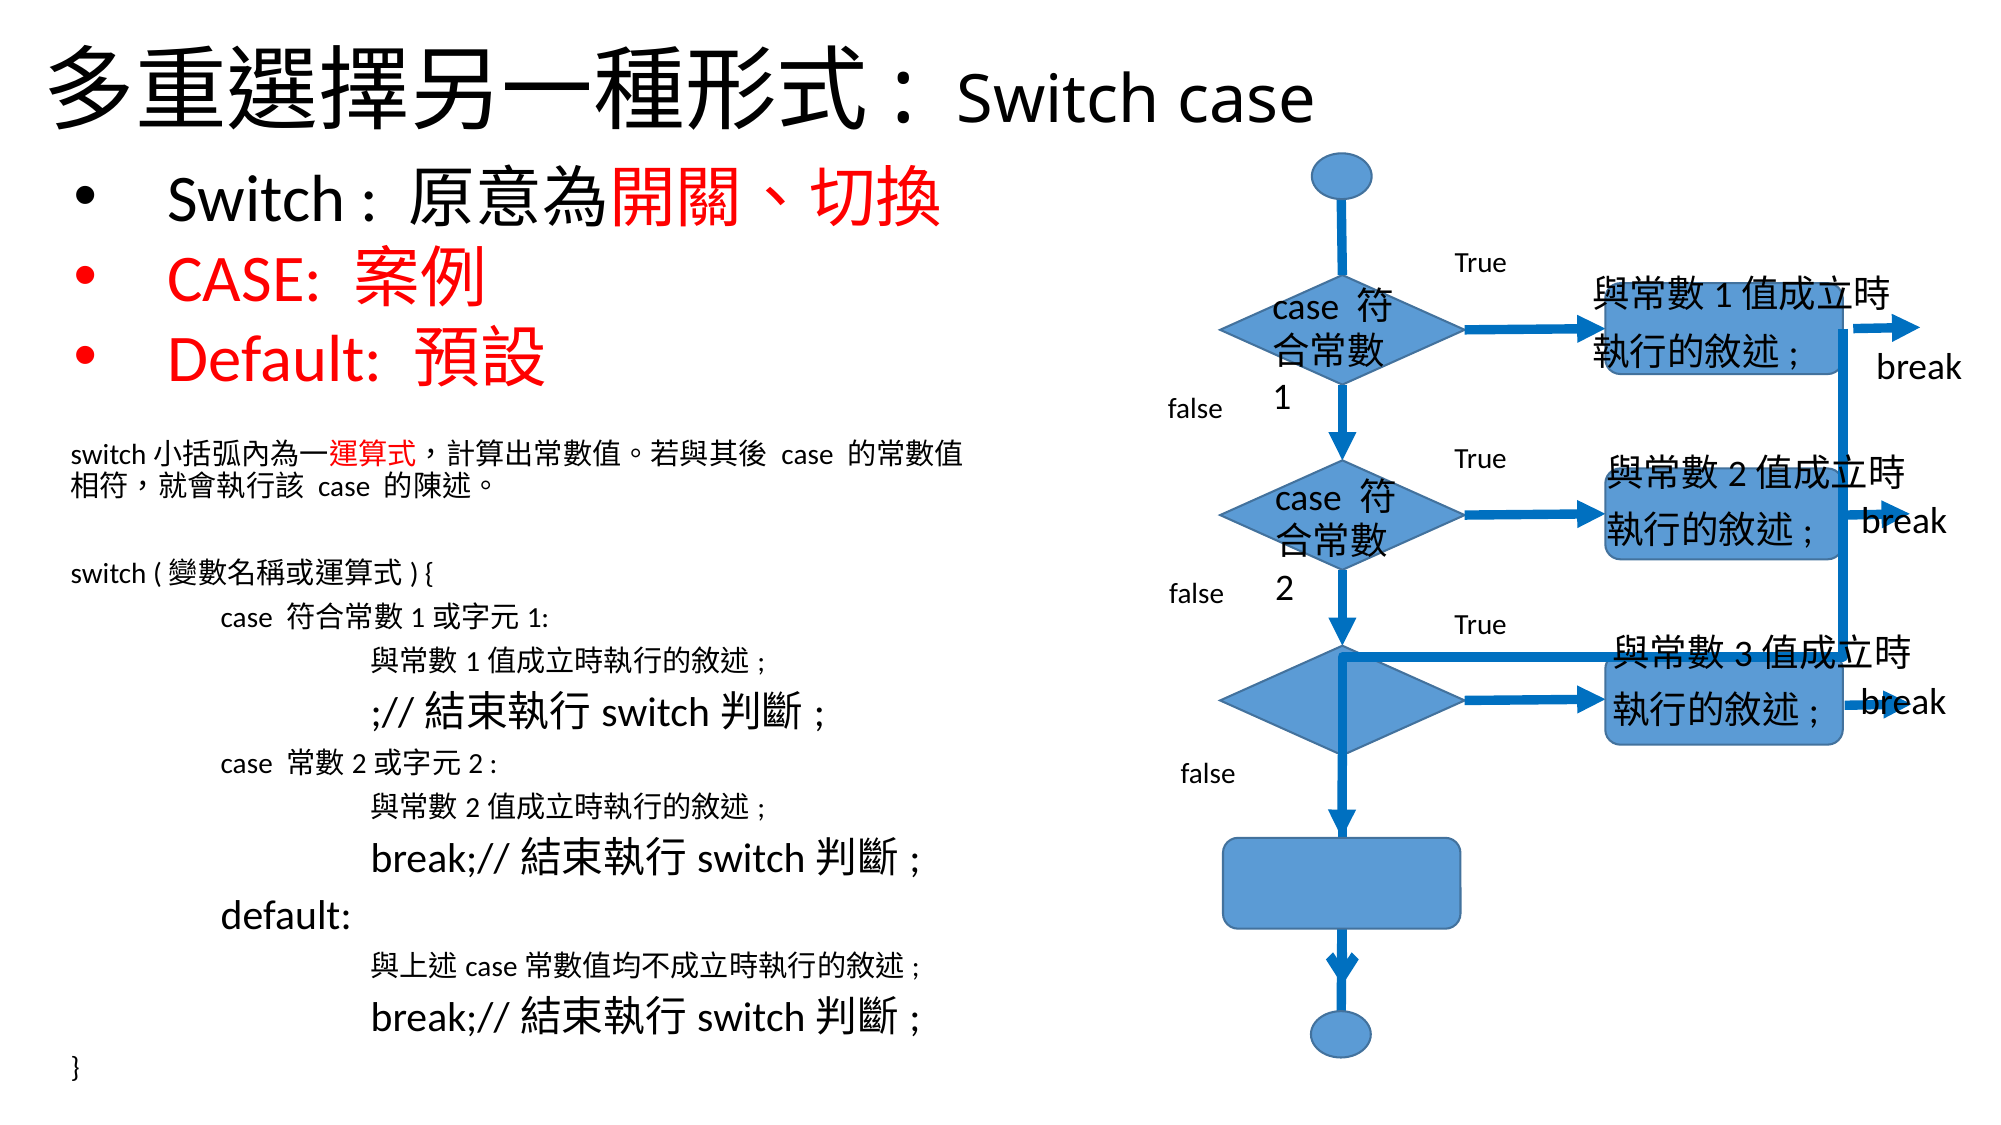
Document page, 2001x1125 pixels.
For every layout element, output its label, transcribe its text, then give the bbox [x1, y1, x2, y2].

text_box break [1921, 488, 1963, 549]
title 多重選擇另一種形式: Switch case [28, 32, 1568, 153]
list switch小括弧內為一運算式，計算出常數值。若與其後 case 的常數值相符，就會執行該 case 的陳述。 switch (變數名稱或運算式) { case 符合常數1或字元1: 與常數1值成立時執行的敘述; ;//結束執行switch判斷; case 常數2或字元2 : 與常數2值成立時執行的敘述; break;//結束執行switch判斷; default: 與上述case常數值均不成立時執行的敘述; break;//結束執行switch判斷; } [55, 432, 999, 1107]
text_box 與常數3值成立時 執行的敘述; [1921, 621, 1927, 739]
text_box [1153, 153, 1921, 1058]
text_box break [1921, 334, 1978, 395]
text_box break [1927, 670, 1962, 730]
text_box Switch : 原意為開關、切換 CASE: 案例 Default: 預設 [58, 146, 958, 402]
